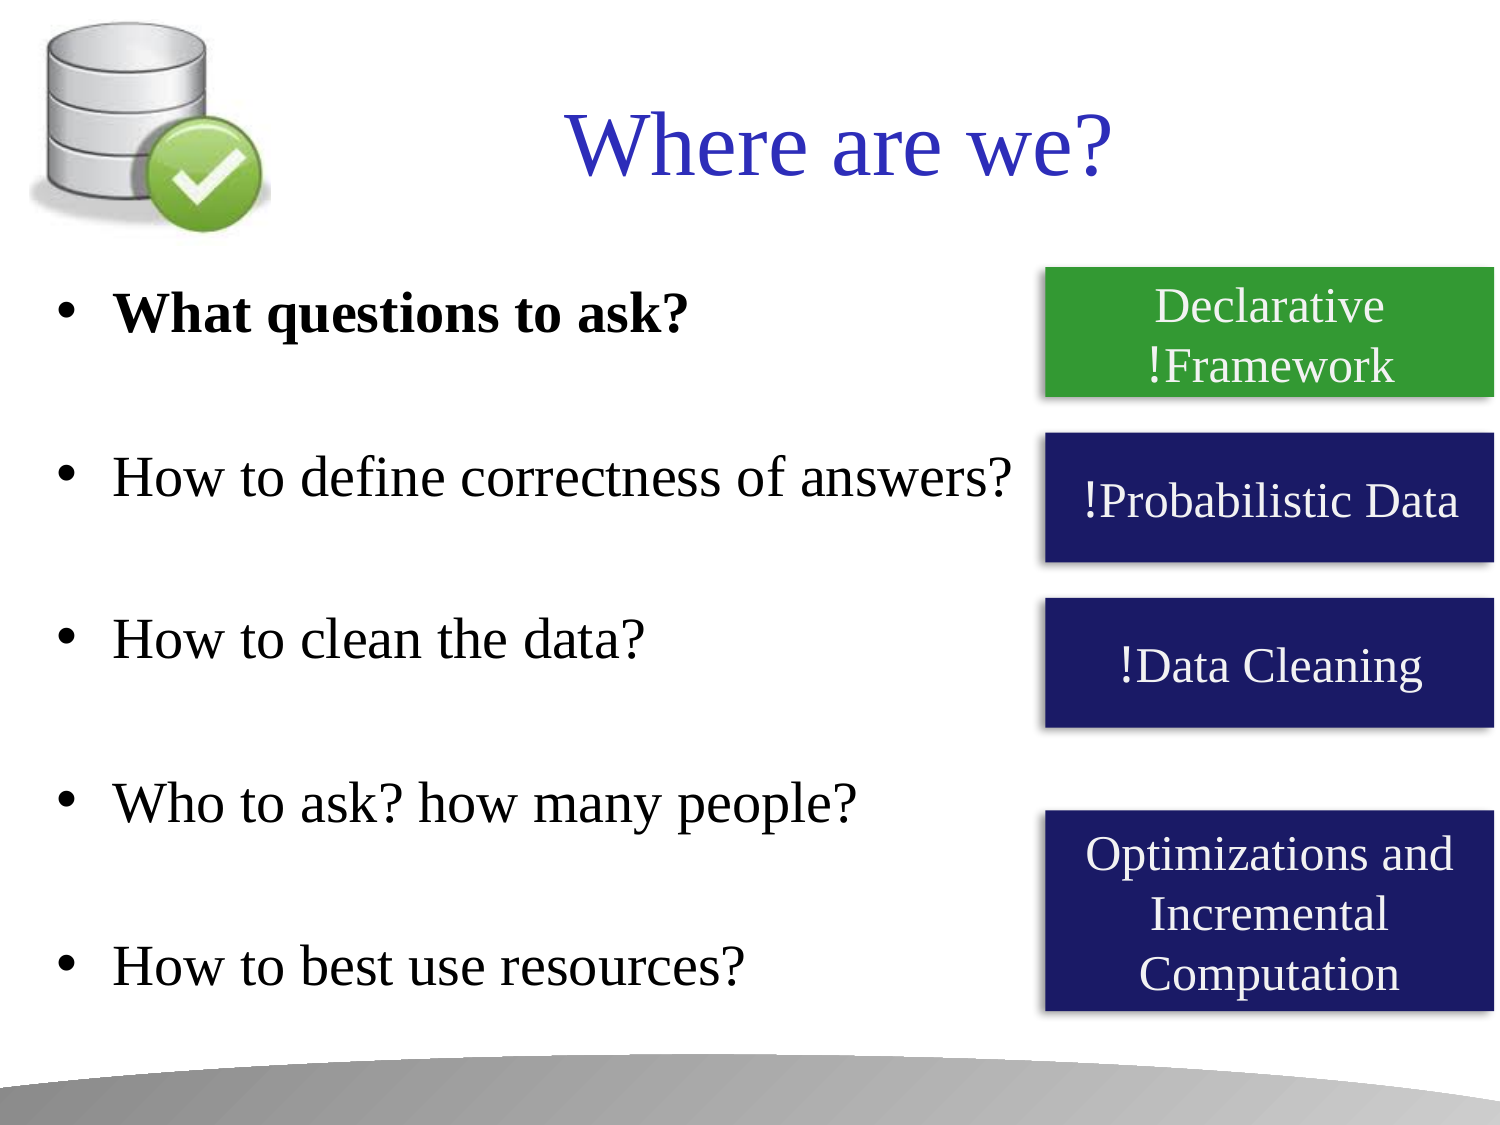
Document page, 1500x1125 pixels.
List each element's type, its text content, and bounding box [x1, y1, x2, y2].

text_box Optimizations and Incremental Computation [1043, 808, 1496, 1013]
picture [29, 18, 271, 246]
text_box What questions to ask? How to define correctness of answers? How to clean the data? Who to ask? how many people? How to best use resources? [41, 267, 1500, 1095]
title Where are we? [274, 44, 1426, 233]
text_box Probabilistic Data! [1043, 430, 1496, 564]
text_box Data Cleaning! [1043, 596, 1496, 730]
text_box Declarative Framework! [1043, 265, 1496, 399]
